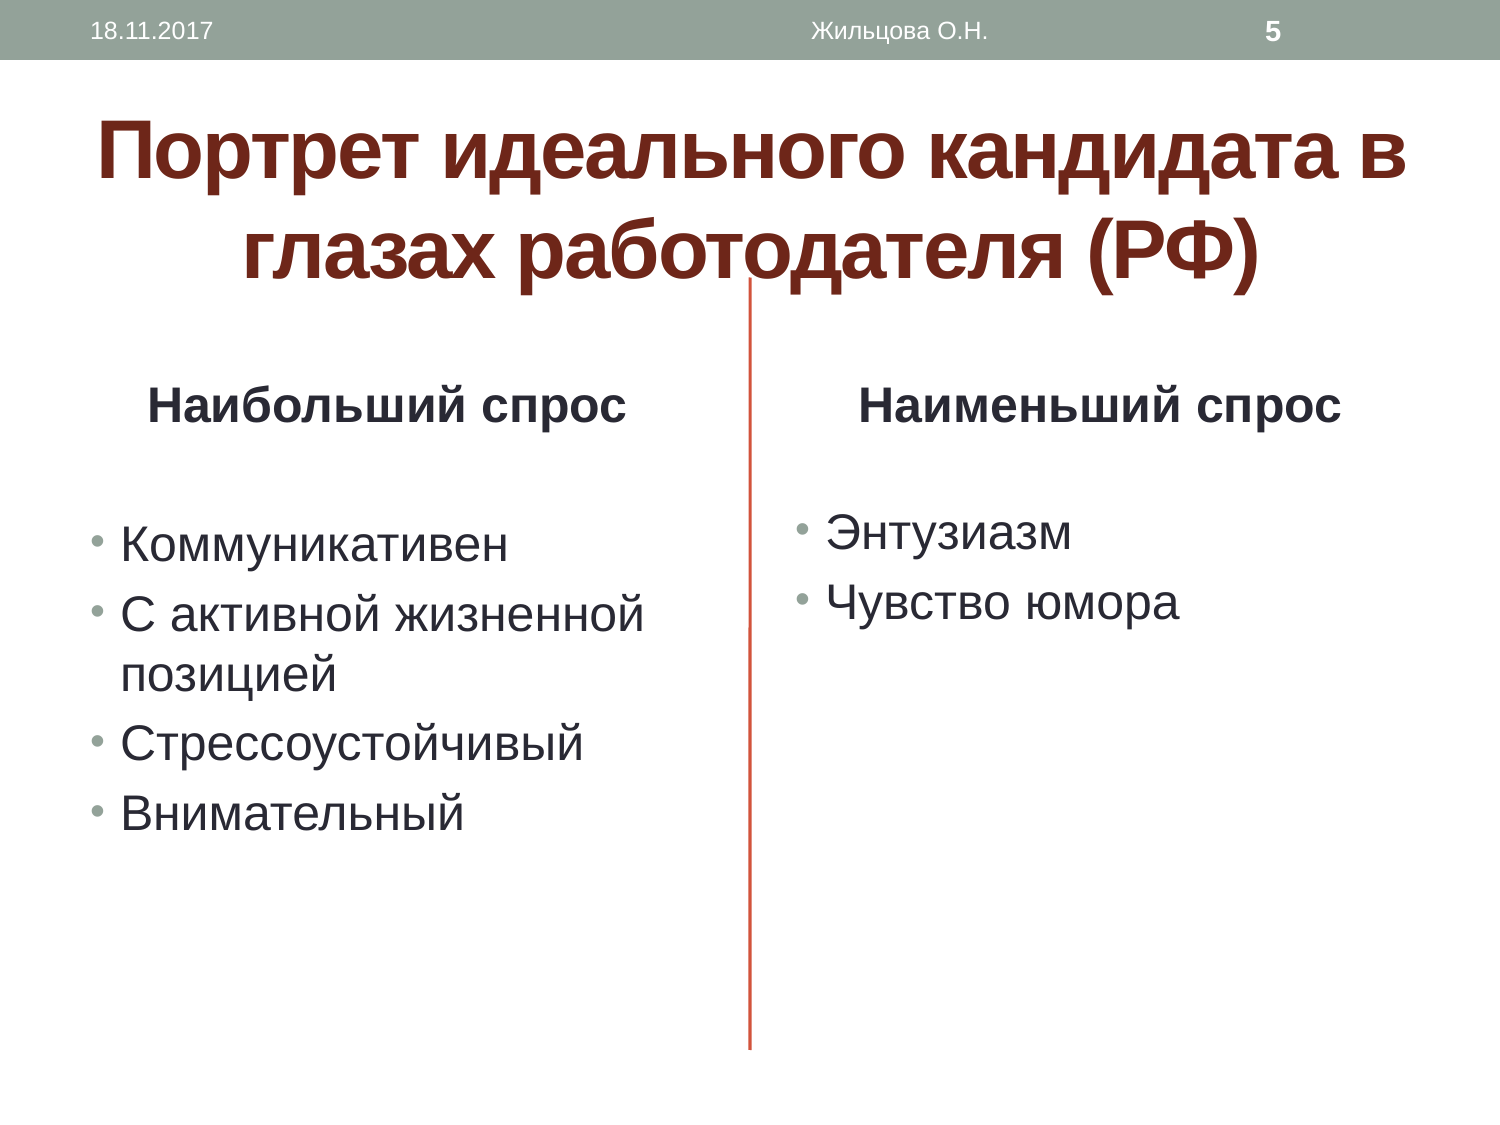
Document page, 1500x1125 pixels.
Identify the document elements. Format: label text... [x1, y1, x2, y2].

footer Жильцова О.Н. [562, 3, 1238, 57]
list Наибольший спрос [64, 349, 710, 455]
list Энтузиазм Чувство юмора [780, 491, 1425, 1049]
title Портрет идеального кандидата в глазах работодателя (РФ) [76, 113, 1427, 277]
slide_number 5 [1250, 3, 1425, 57]
list Наименьший спрос [785, 349, 1431, 455]
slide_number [75, 3, 550, 57]
list Коммуникативен С активной жизненной позицией Стрессоустойчивый Внимательный [75, 503, 720, 1049]
